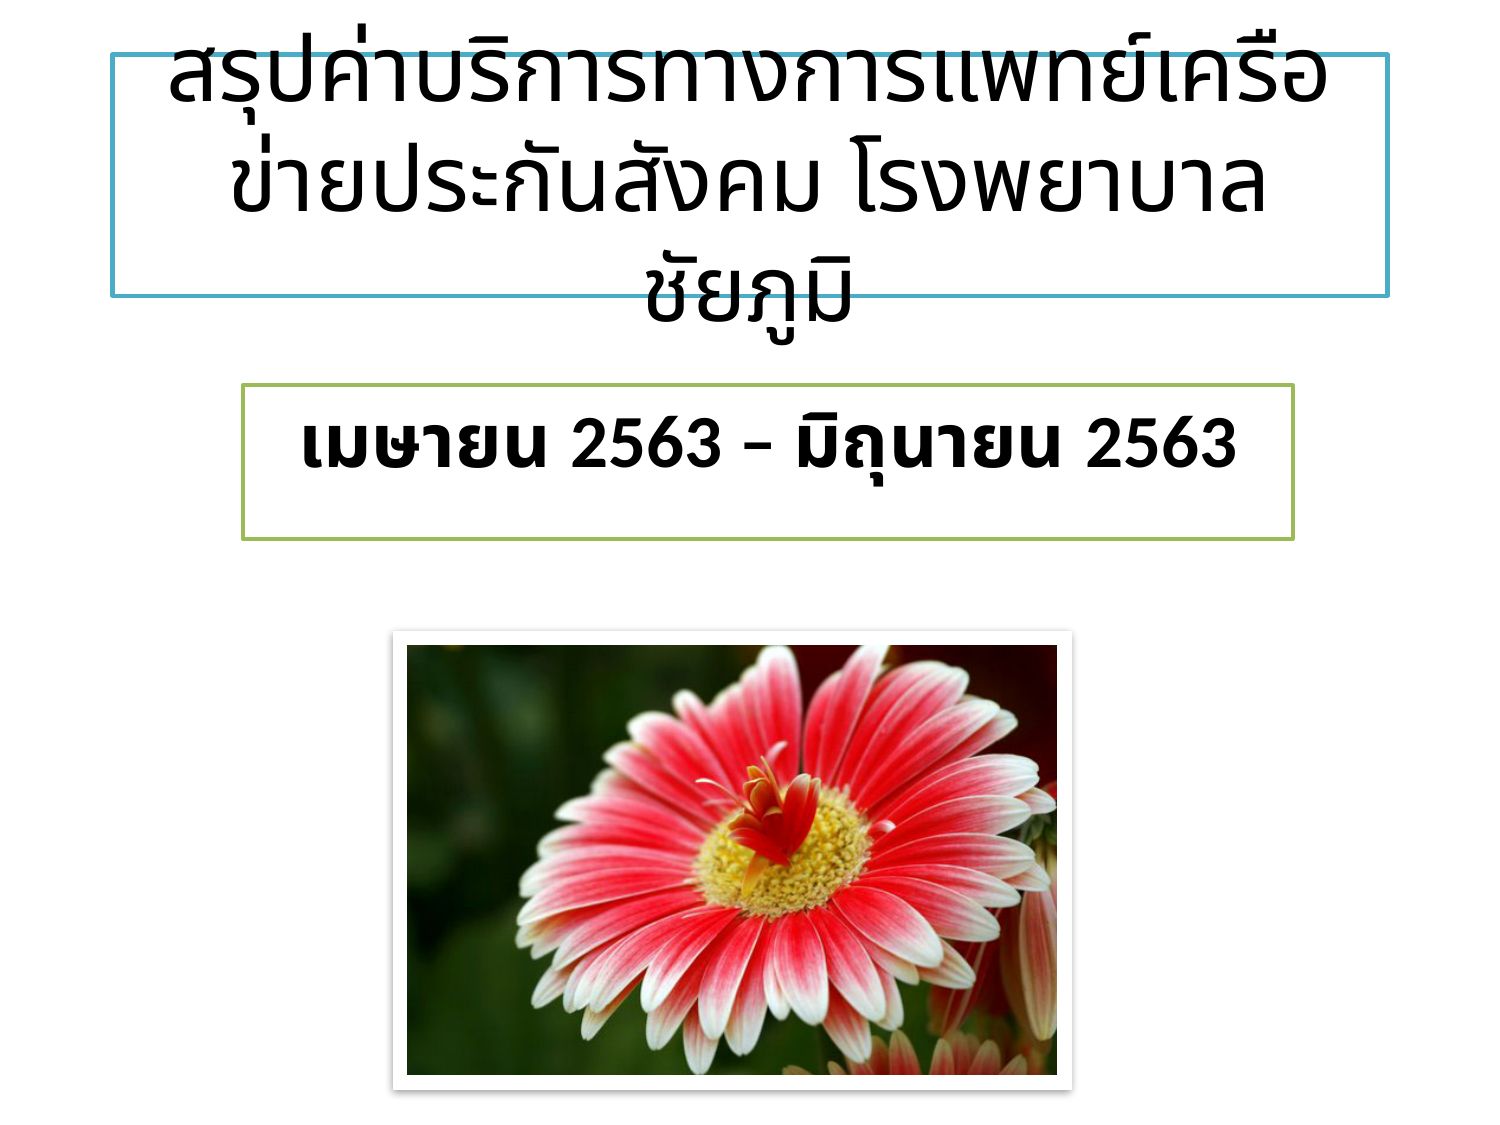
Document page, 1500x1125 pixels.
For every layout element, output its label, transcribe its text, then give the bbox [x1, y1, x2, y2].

picture [407, 644, 1058, 1076]
subtitle เมษายน 2563 – มิถุนายน 2563 [241, 383, 1295, 541]
title สรุปค่าบริการทางการแพทย์เครือข่ายประกันสังคม โรงพยาบาลชัยภูมิ [110, 52, 1390, 298]
